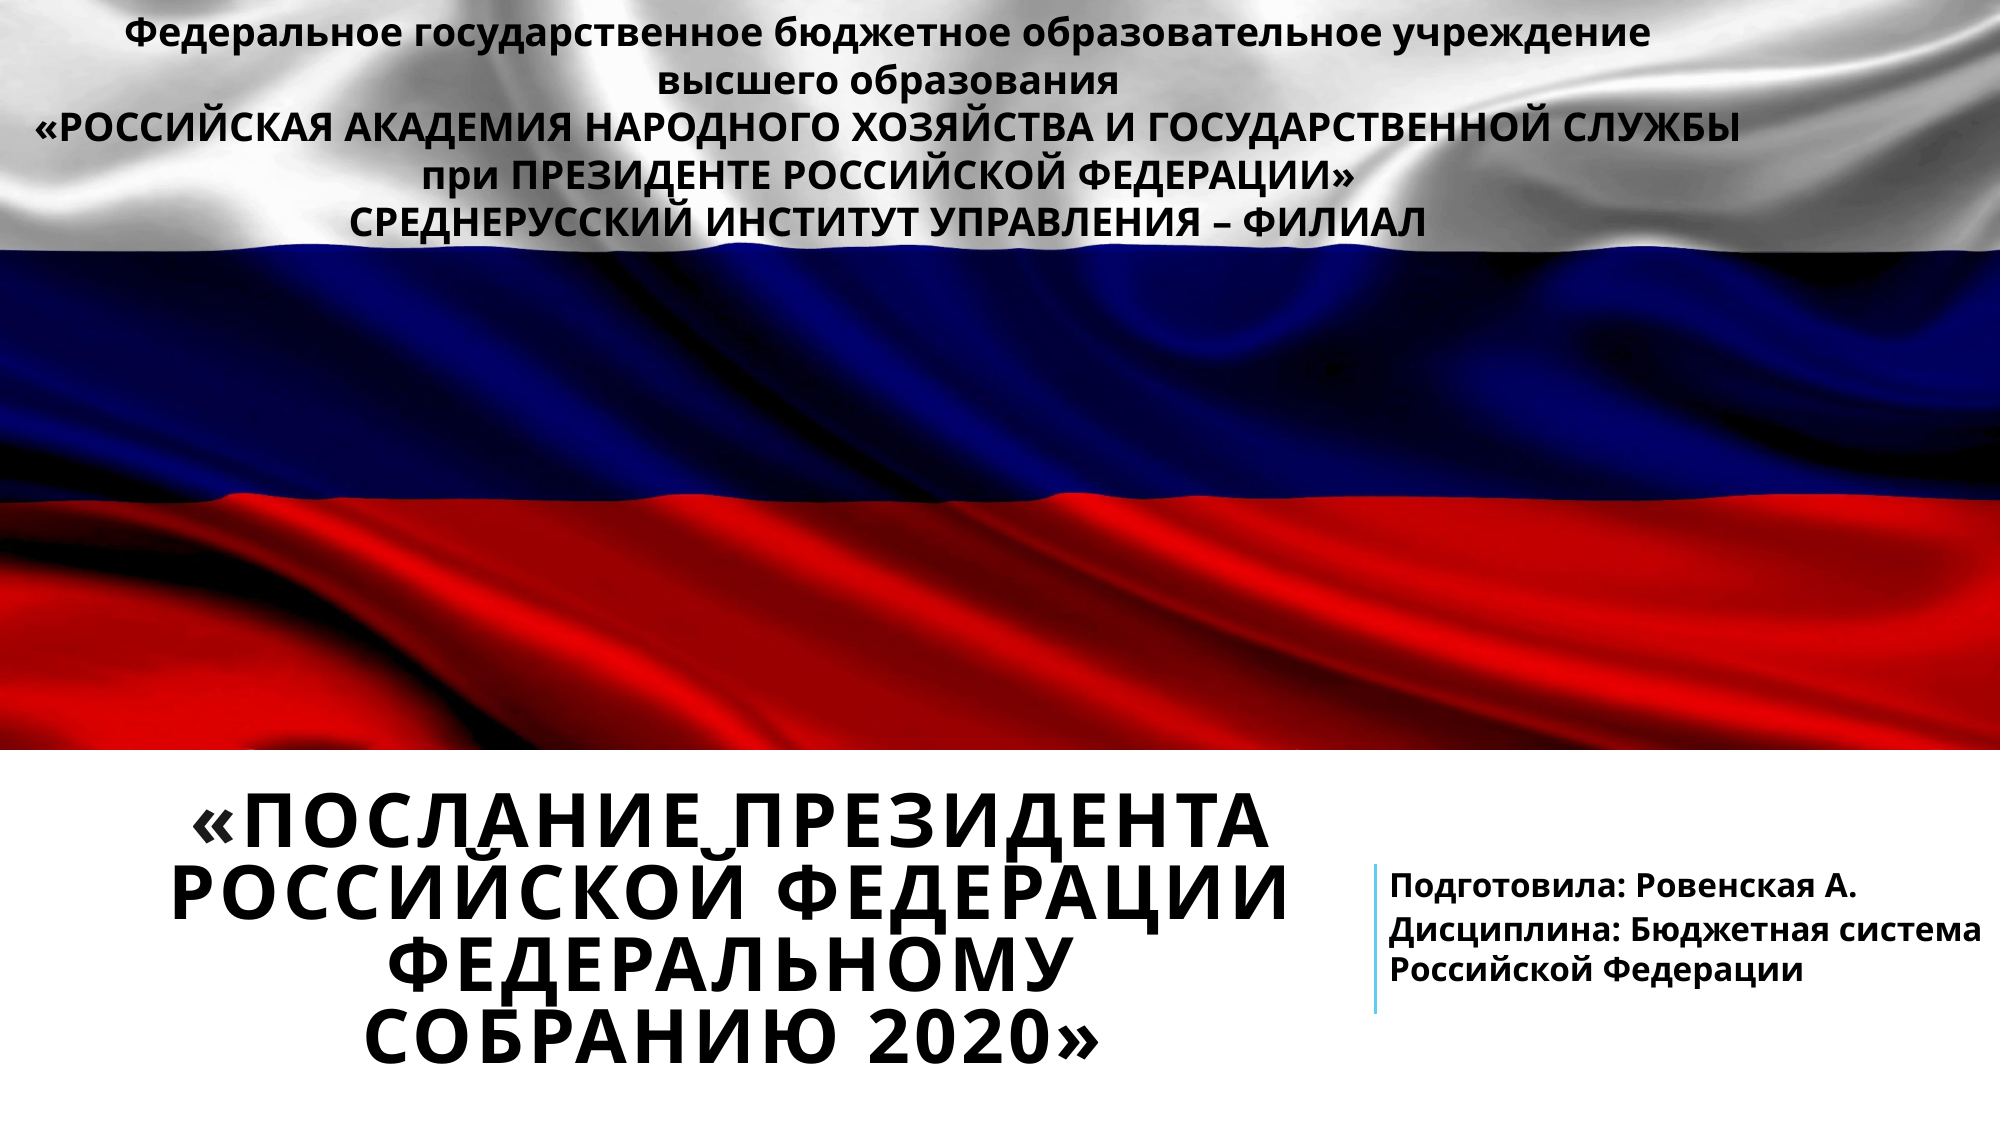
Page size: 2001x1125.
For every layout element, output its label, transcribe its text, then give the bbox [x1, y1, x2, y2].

title «ПОСЛАНИЕ ПРЕЗИДЕНТА РОССИЙСКОЙ ФЕДЕРАЦИИ ФЕДЕРАЛЬНОМУ СОБРАНИЮ 2020» [31, 813, 1374, 1054]
subtitle Подготовила: Ровенская А. Дисциплина: Бюджетная система Российской Федерации [1374, 813, 2000, 1084]
picture [0, 0, 2000, 751]
